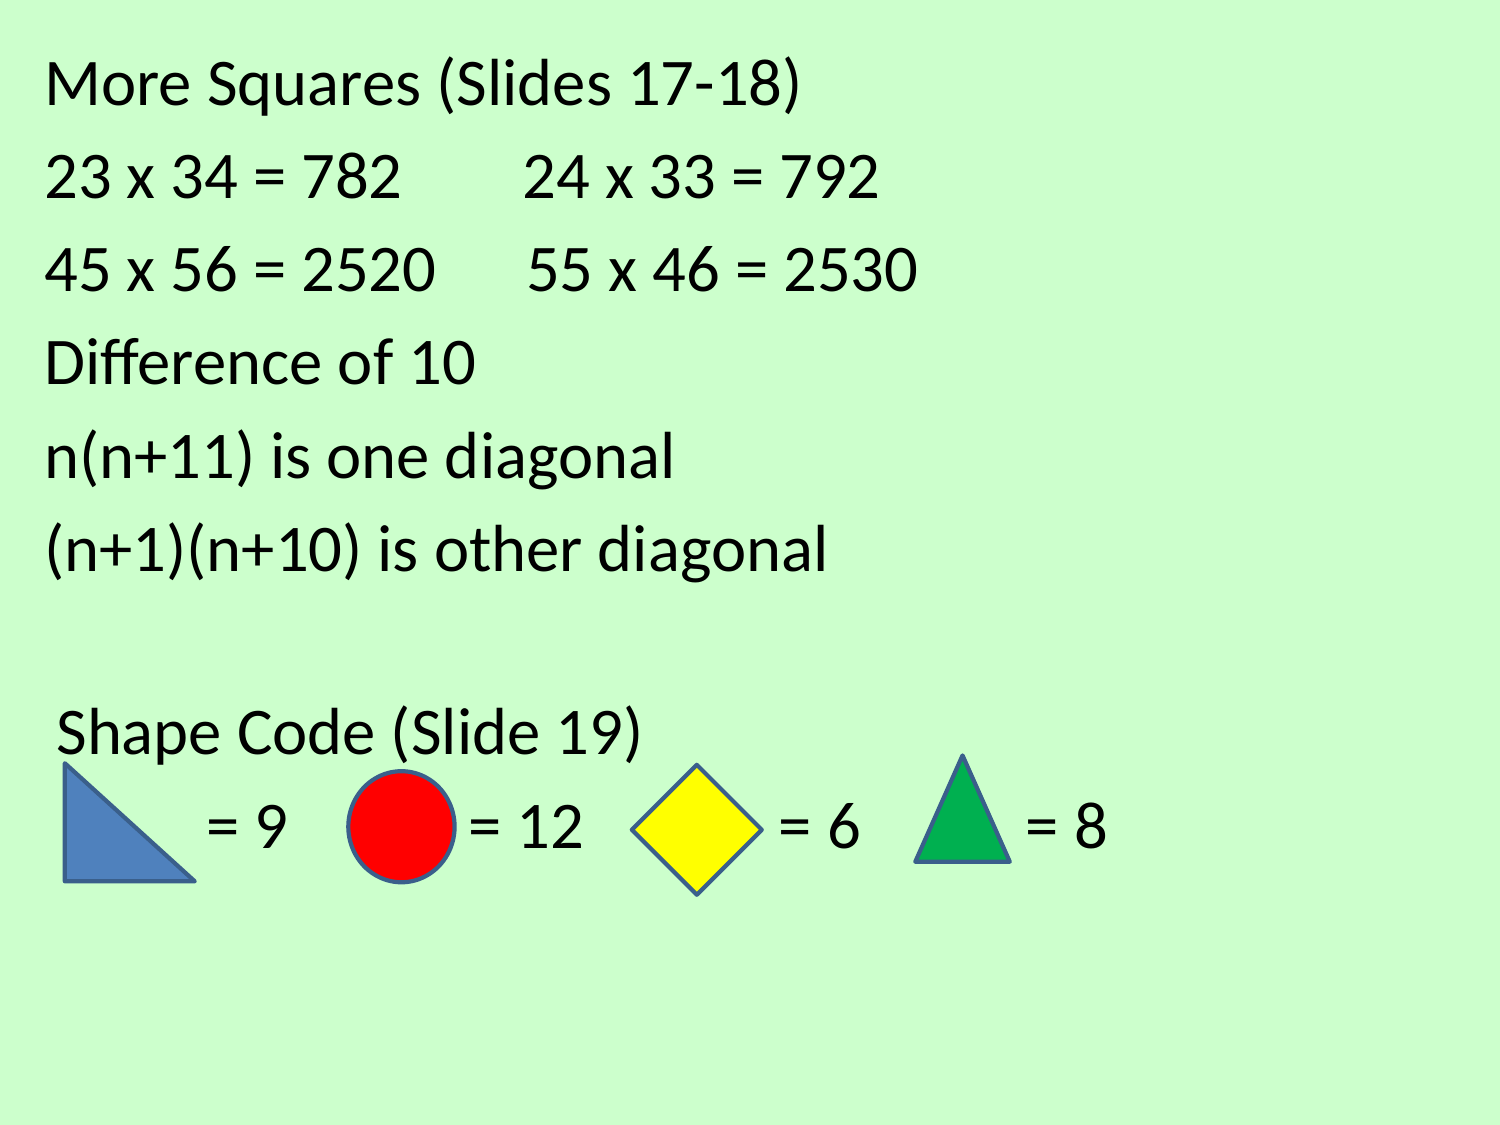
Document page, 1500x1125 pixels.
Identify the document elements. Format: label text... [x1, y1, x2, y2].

list More Squares (Slides 17-18) 23 x 34 = 782 24 x 33 = 792 45 x 56 = 2520 55 x 46 = 2530 Difference of 10 n(n+11) is one diagonal (n+1)(n+10) is other diagonal [29, 30, 1471, 622]
text_box [346, 769, 457, 885]
text_box [913, 753, 1012, 864]
text_box [62, 761, 197, 884]
text_box Shape Code (Slide 19) = 9 = 12 = 6 = 8 [41, 680, 1483, 1083]
text_box [629, 762, 764, 897]
